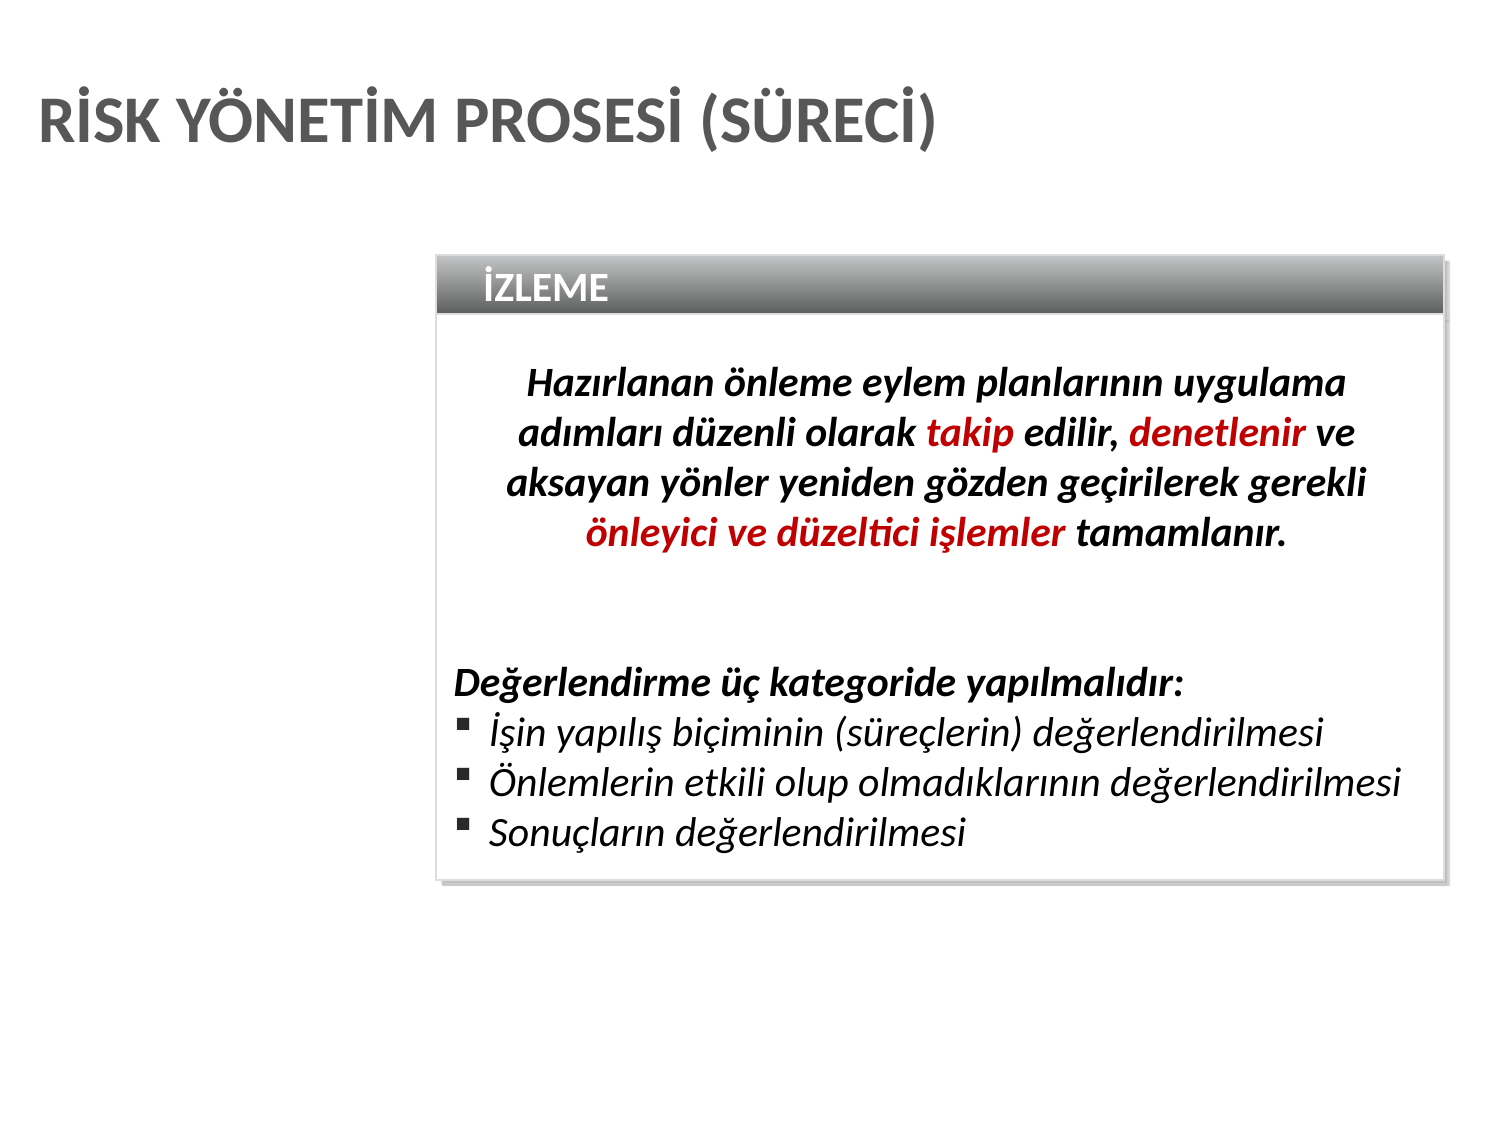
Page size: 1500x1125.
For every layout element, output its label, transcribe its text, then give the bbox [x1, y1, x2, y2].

text_box İZLEME [435, 255, 1444, 314]
text_box RİSK YÖNETİM PROSESİ (SÜRECİ) [38, 67, 1485, 174]
text_box Hazırlanan önleme eylem planlarının uygulama adımları düzenli olarak takip edilir, denetlenir ve aksayan yönler yeniden gözden geçirilerek gerekli önleyici ve düzeltici işlemler tamamlanır. Değerlendirme üç kategoride yapılmalıdır: İşin yapılış biçiminin (süreçlerin) değerlendirilmesi Önlemlerin etkili olup olmadıklarının değerlendirilmesi Sonuçların değerlendirilmesi [435, 314, 1444, 881]
